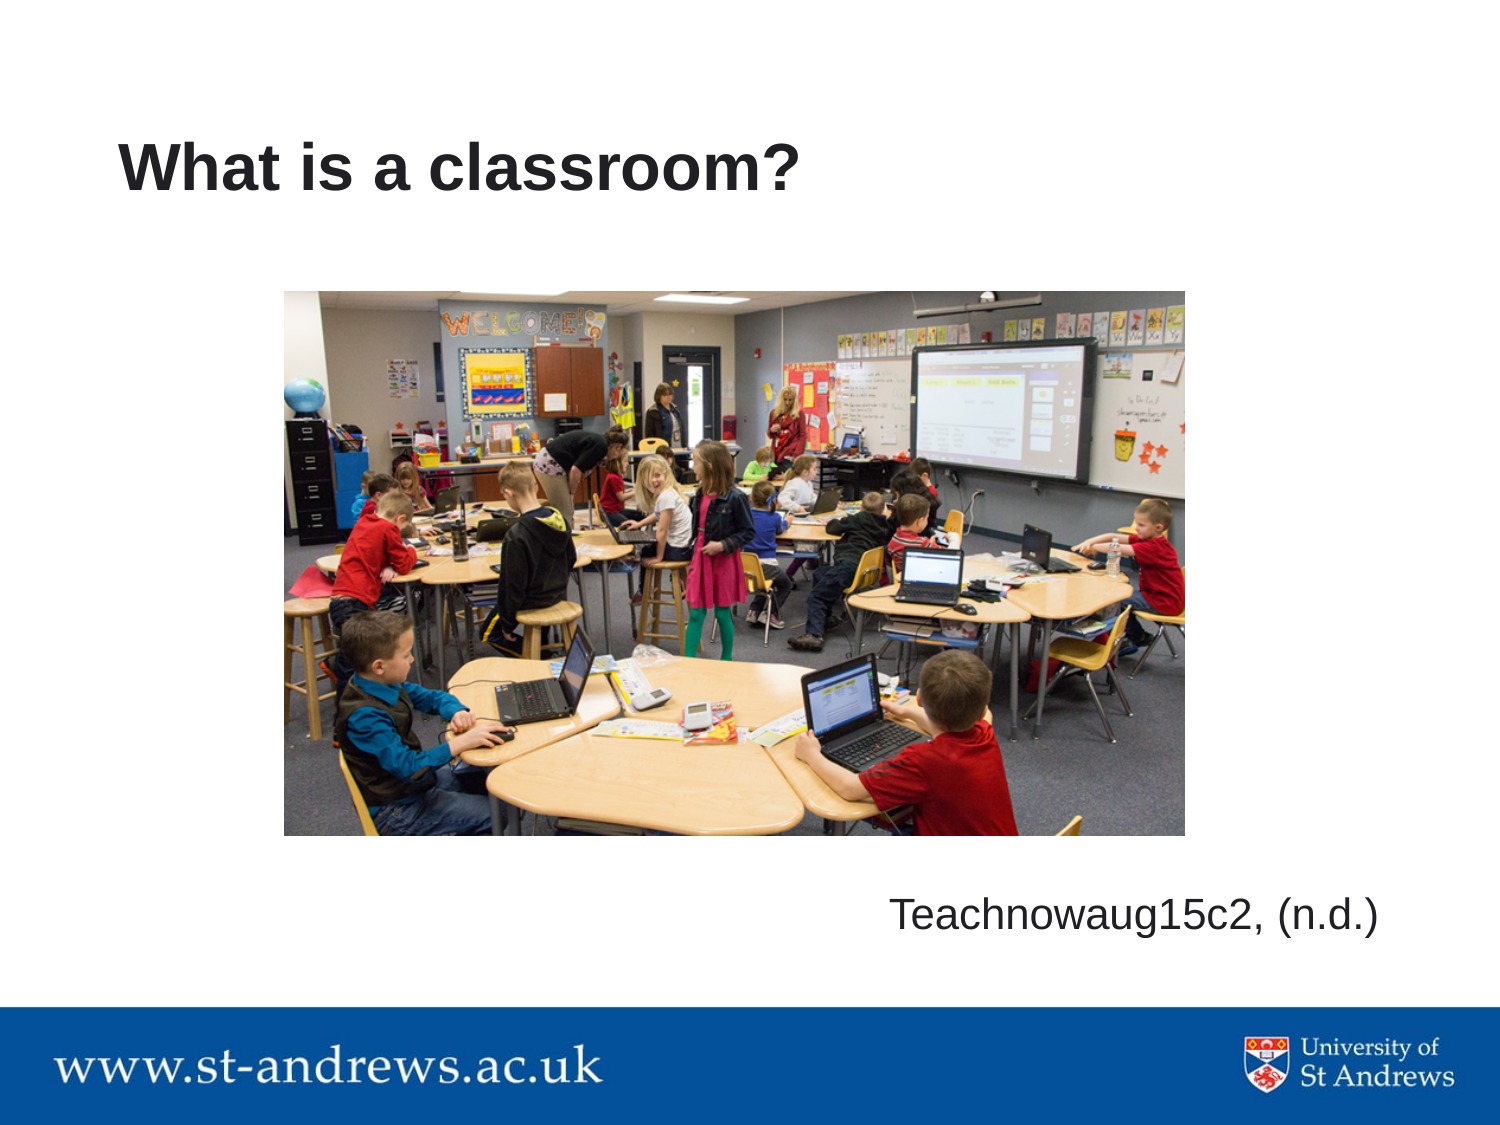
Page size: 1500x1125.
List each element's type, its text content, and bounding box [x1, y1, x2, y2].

text_box Teachnowaug15c2, (n.d.) [873, 878, 1407, 946]
picture [0, 0, 1500, 1125]
title What is a classroom? [103, 59, 1397, 278]
list [103, 299, 1397, 991]
